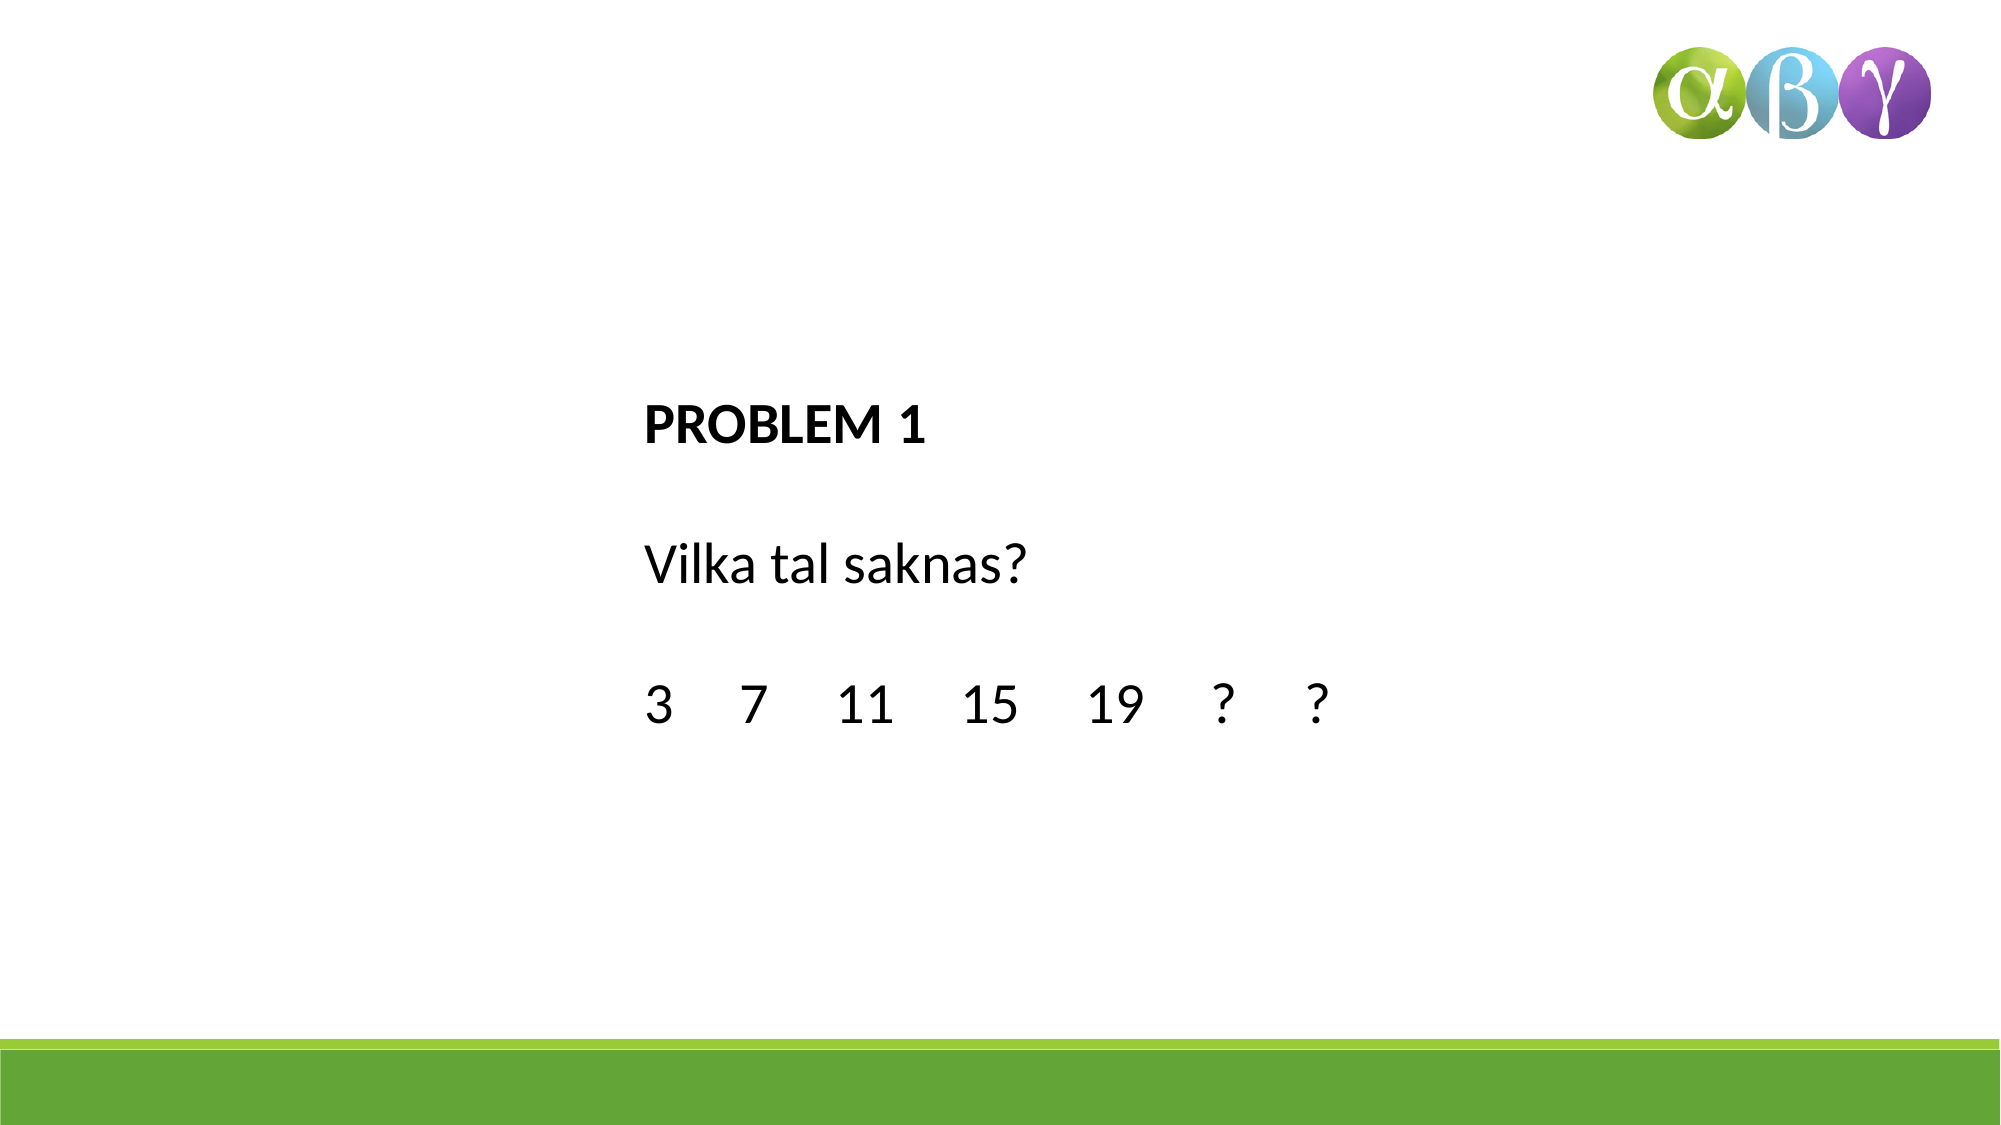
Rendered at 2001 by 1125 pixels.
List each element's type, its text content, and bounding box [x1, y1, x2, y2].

text_box PROBLEM 1 Vilka tal saknas? 3 7 11 15 19 ? ? [629, 378, 1371, 813]
picture [1652, 46, 1932, 140]
